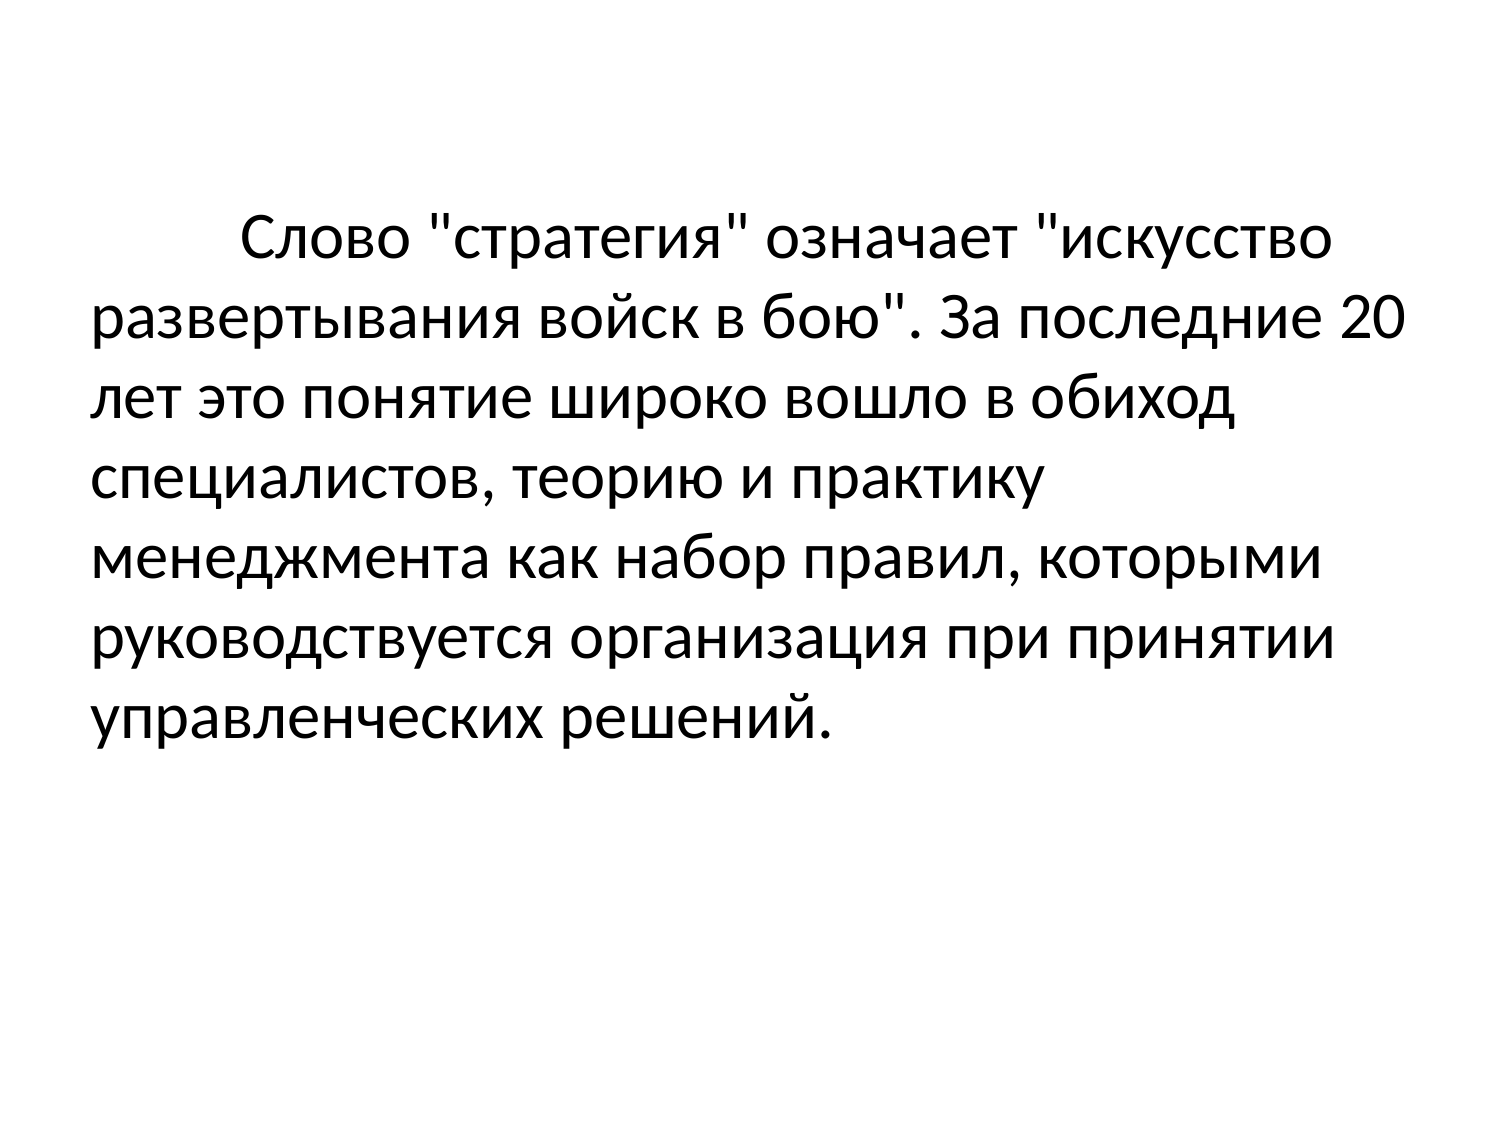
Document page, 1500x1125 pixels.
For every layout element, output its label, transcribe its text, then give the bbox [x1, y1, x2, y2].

list Слово "стратегия" означает "искусство развертывания войск в бою". За последние 20 лет это понятие широко вошло в обиход специалистов, теорию и практику менеджмента как набор правил, которыми руководствуется организация при принятии управленческих решений. [75, 184, 1425, 1005]
